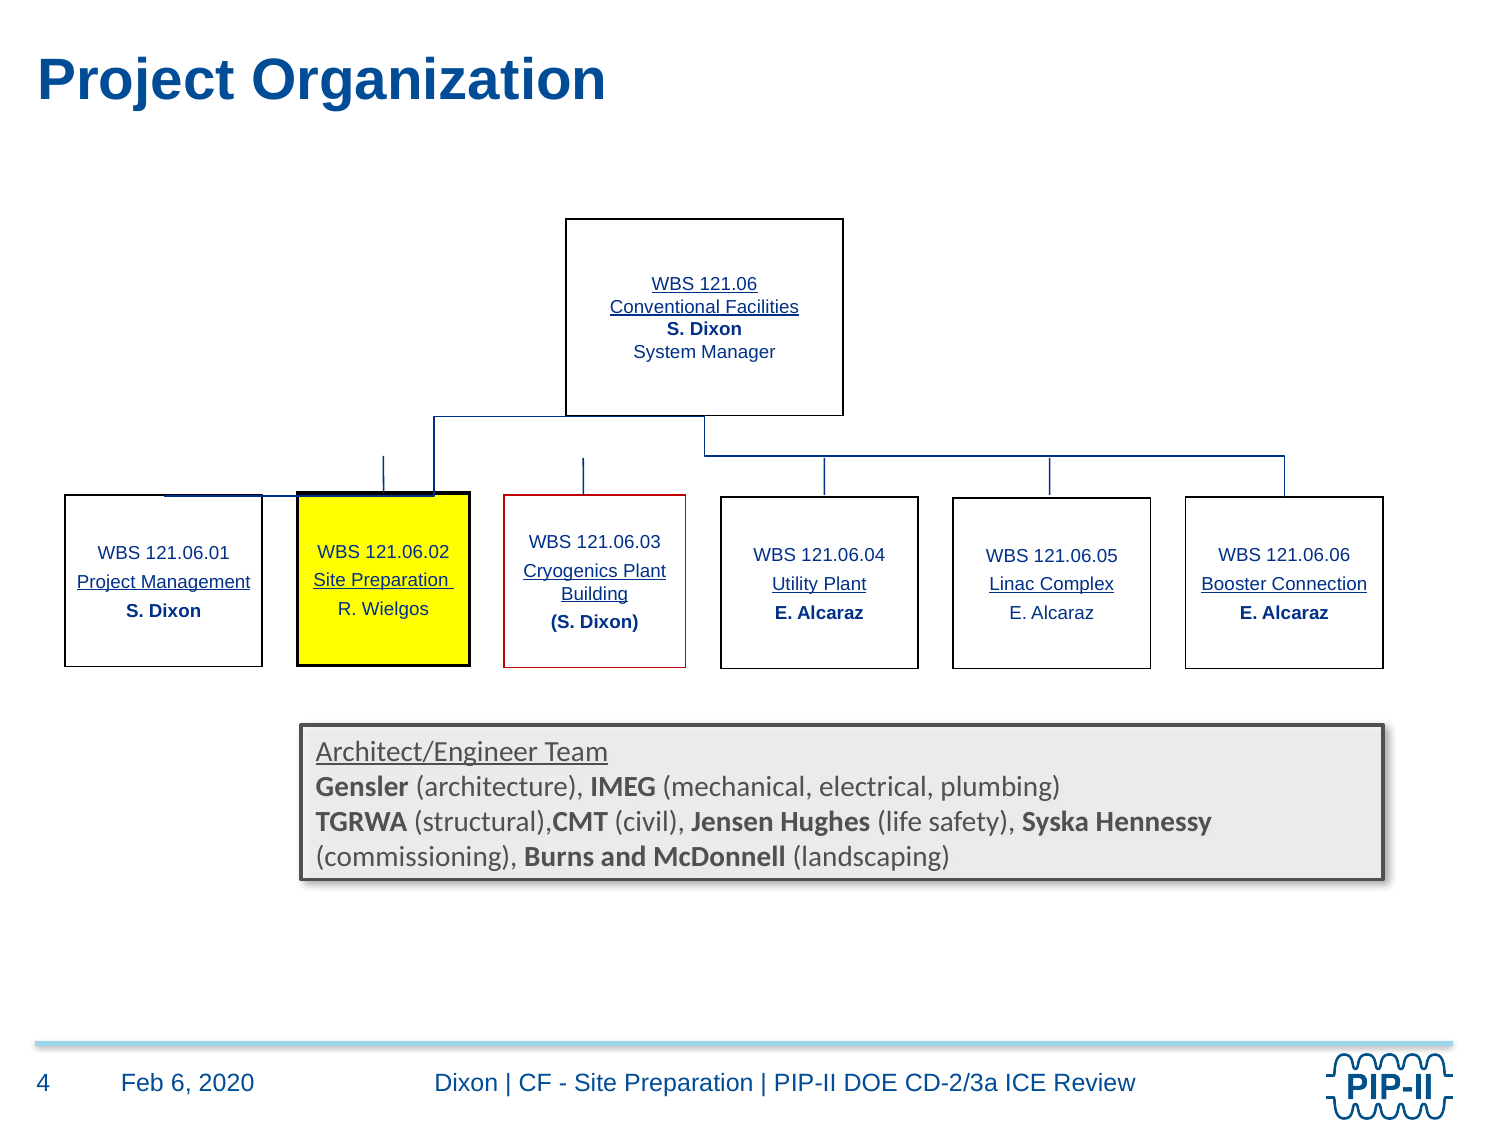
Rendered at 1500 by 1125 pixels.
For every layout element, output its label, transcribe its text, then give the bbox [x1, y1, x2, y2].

text_box WBS 121.06.02 Site Preparation R. Wielgos [297, 497, 389, 666]
text_box WBS 121.06.06 Booster Connection E. Alcaraz [1185, 496, 1383, 669]
text_box Architect/Engineer Team Gensler (architecture), IMEG (mechanical, electrical, plumbing) TGRWA (structural),CMT (civil), Jensen Hughes (life safety), Syska Hennessy (commissioning), Burns and McDonnell (landscaping) [300, 724, 1383, 880]
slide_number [120, 1066, 276, 1107]
text_box WBS 121.06.01 Project Management S. Dixon [65, 494, 263, 667]
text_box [953, 165, 1036, 747]
text_box WBS 121.06 Conventional Facilities S. Dixon System Manager [565, 218, 844, 416]
text_box WBS 121.06.03 Cryogenics Plant Building (S. Dixon) [503, 495, 686, 668]
text_box WBS 121.06.05 Linac Complex E. Alcaraz [1041, 497, 1151, 669]
title Project Organization [37, 41, 1463, 112]
text_box WBS 121.06.04 Utility Plant E. Alcaraz [720, 496, 918, 669]
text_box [394, 185, 475, 727]
footer Dixon | CF - Site Preparation | PIP-II DOE CD-2/3a ICE Review [293, 1066, 1279, 1107]
picture [1326, 1053, 1453, 1120]
slide_number 4 [36, 1066, 105, 1106]
